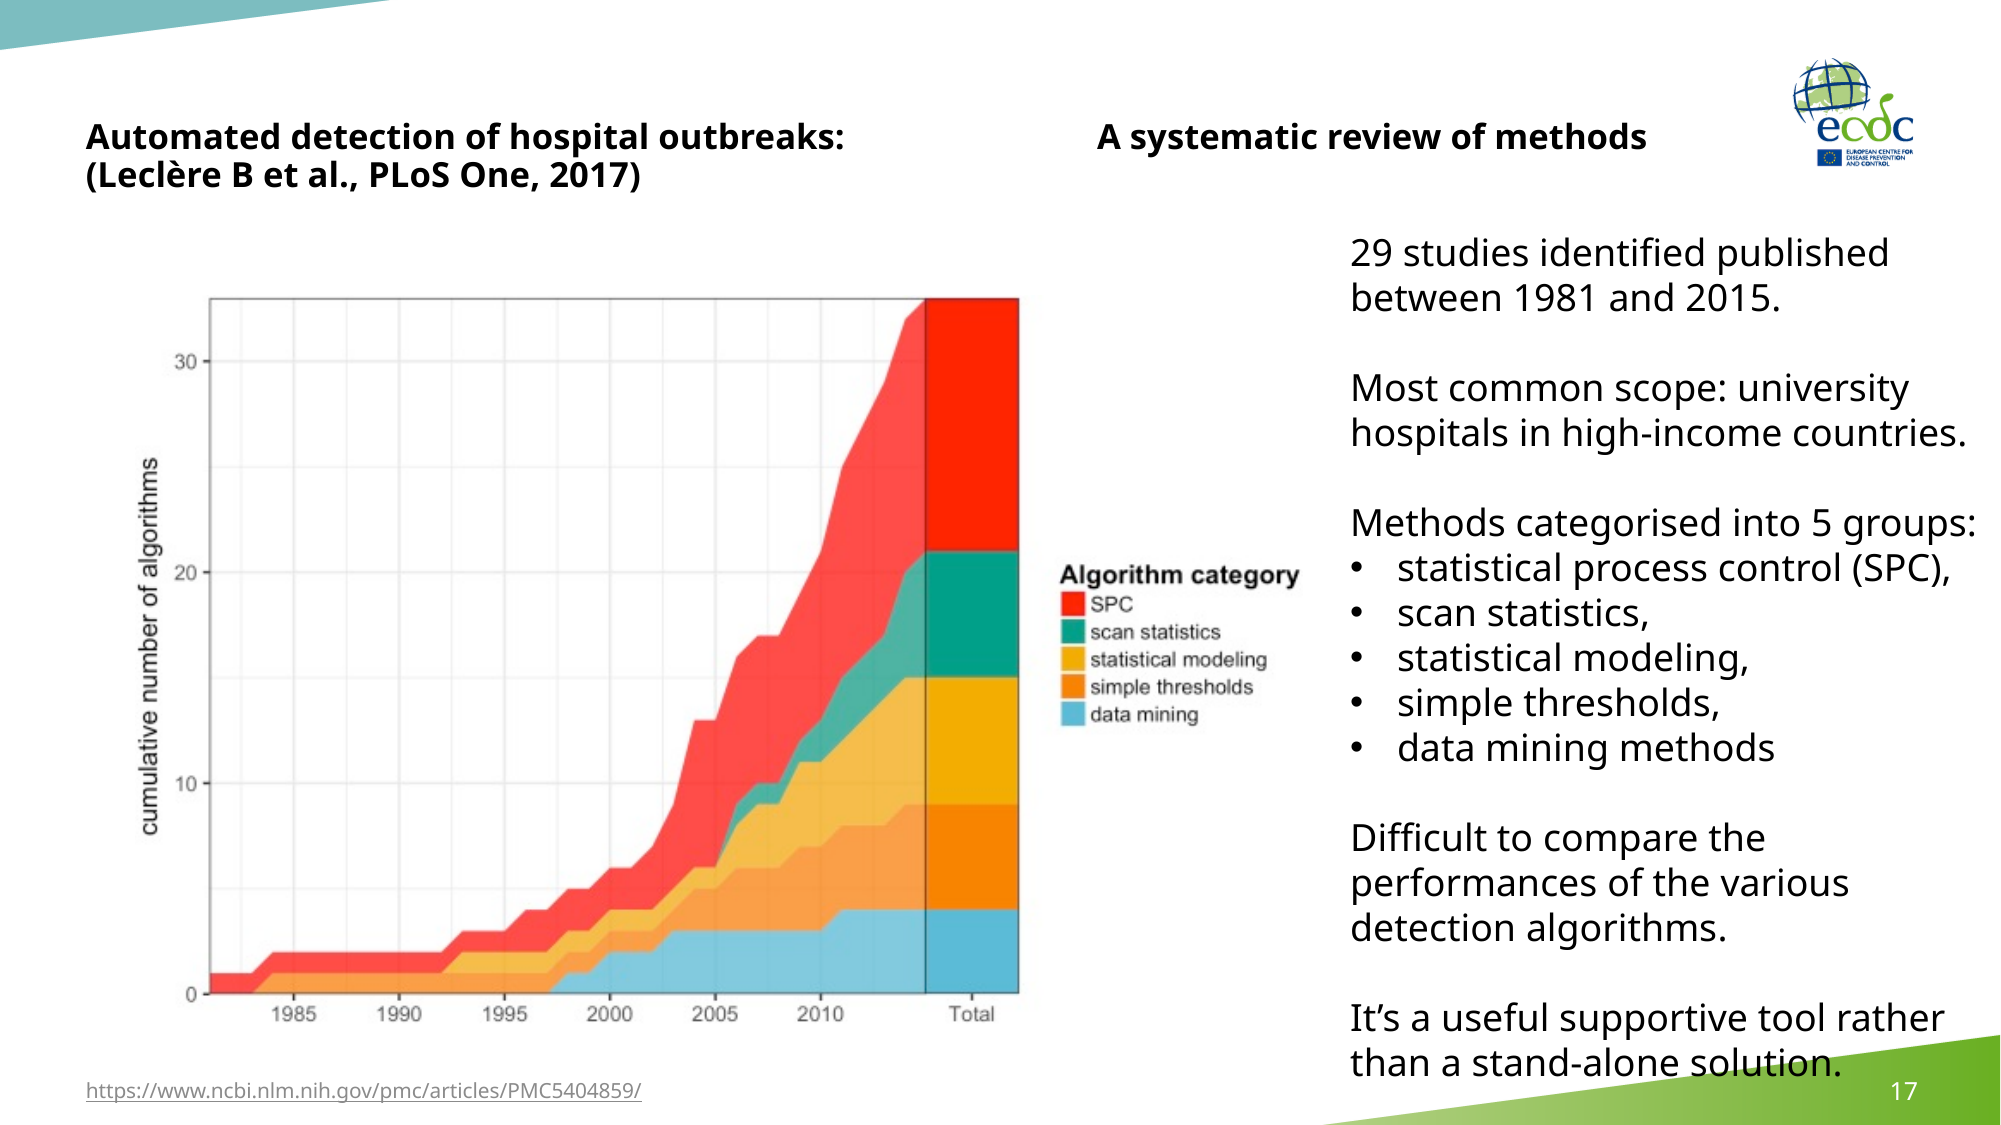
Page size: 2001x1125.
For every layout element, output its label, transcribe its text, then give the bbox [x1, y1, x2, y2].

text_box 29 studies identified published between 1981 and 2015. Most common scope: university hospitals in high-income countries. Methods categorised into 5 groups: statistical process control (SPC), scan statistics, statistical modeling, simple thresholds, data mining methods Difficult to compare the performances of the various detection algorithms. It’s a useful supportive tool rather than a stand-alone solution. [1335, 221, 2000, 1125]
title Automated detection of hospital outbreaks: A systematic review of methods (Leclère B et al., PLoS One, 2017) [70, 99, 1770, 257]
footer https://www.ncbi.nlm.nih.gov/pmc/articles/PMC5404859/ [70, 1062, 1335, 1123]
picture [0, 0, 2001, 1125]
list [135, 295, 1303, 1025]
